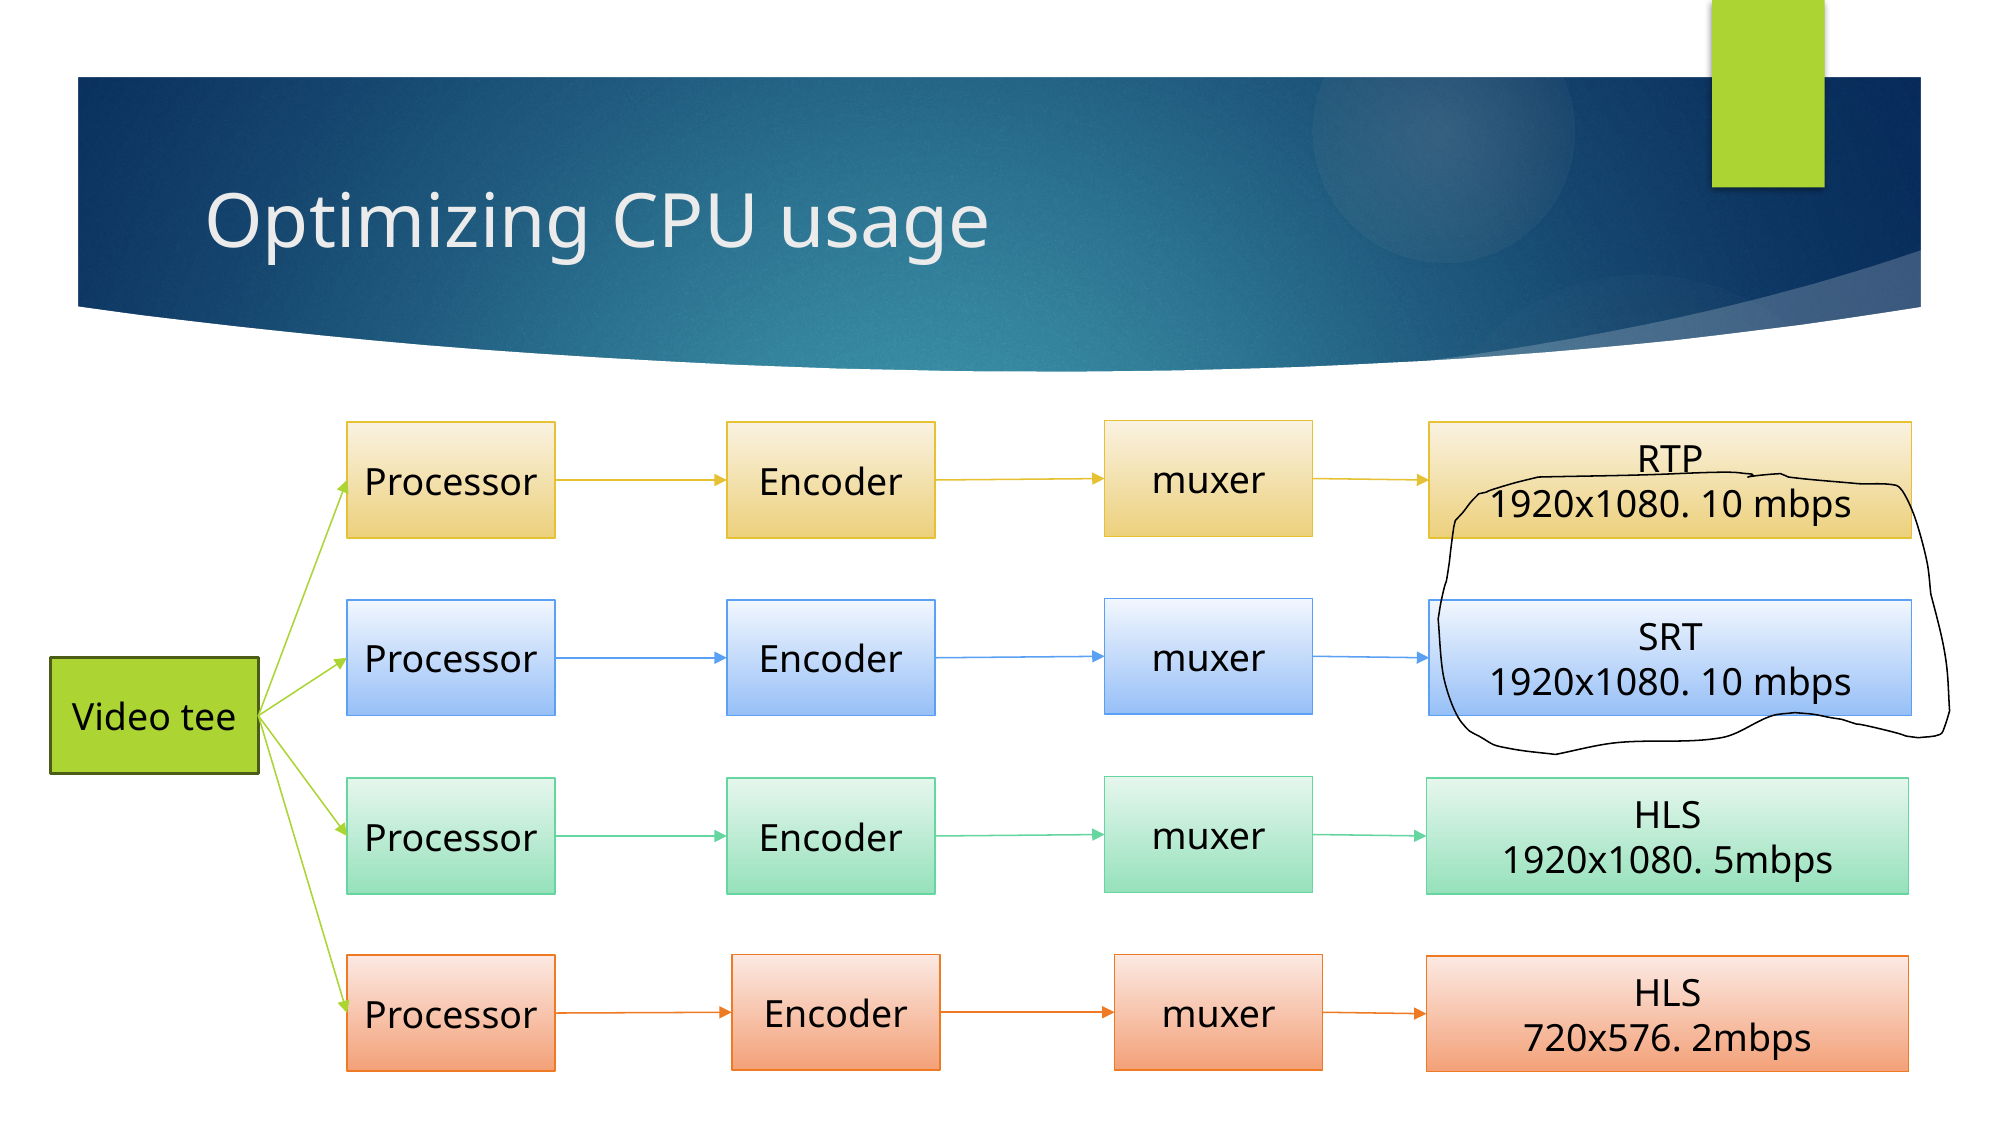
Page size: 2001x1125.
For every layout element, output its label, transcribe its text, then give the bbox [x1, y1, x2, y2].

text_box Encoder [726, 421, 936, 539]
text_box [258, 715, 348, 1014]
text_box Video tee [49, 656, 252, 775]
text_box Encoder [731, 954, 941, 1071]
text_box HLS 720x576. 2mbps [1426, 955, 1909, 1072]
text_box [258, 657, 348, 714]
text_box RTP 1920x1080. 10 mbps [1428, 421, 1912, 539]
text_box HLS 1920x1080. 5mbps [1426, 777, 1909, 895]
text_box Processor [346, 954, 556, 1072]
text_box muxer [1114, 954, 1323, 1071]
text_box muxer [1104, 420, 1313, 537]
title Optimizing CPU usage [189, 159, 1627, 276]
text_box Processor [351, 777, 556, 895]
text_box muxer [1104, 776, 1313, 893]
text_box [1438, 472, 1950, 755]
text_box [258, 479, 348, 657]
text_box Processor [351, 599, 556, 716]
text_box SRT 1920x1080. 10 mbps [1428, 599, 1456, 716]
text_box Encoder [726, 599, 936, 716]
text_box Encoder [726, 777, 936, 895]
text_box muxer [1104, 598, 1313, 715]
text_box Processor [346, 421, 556, 539]
